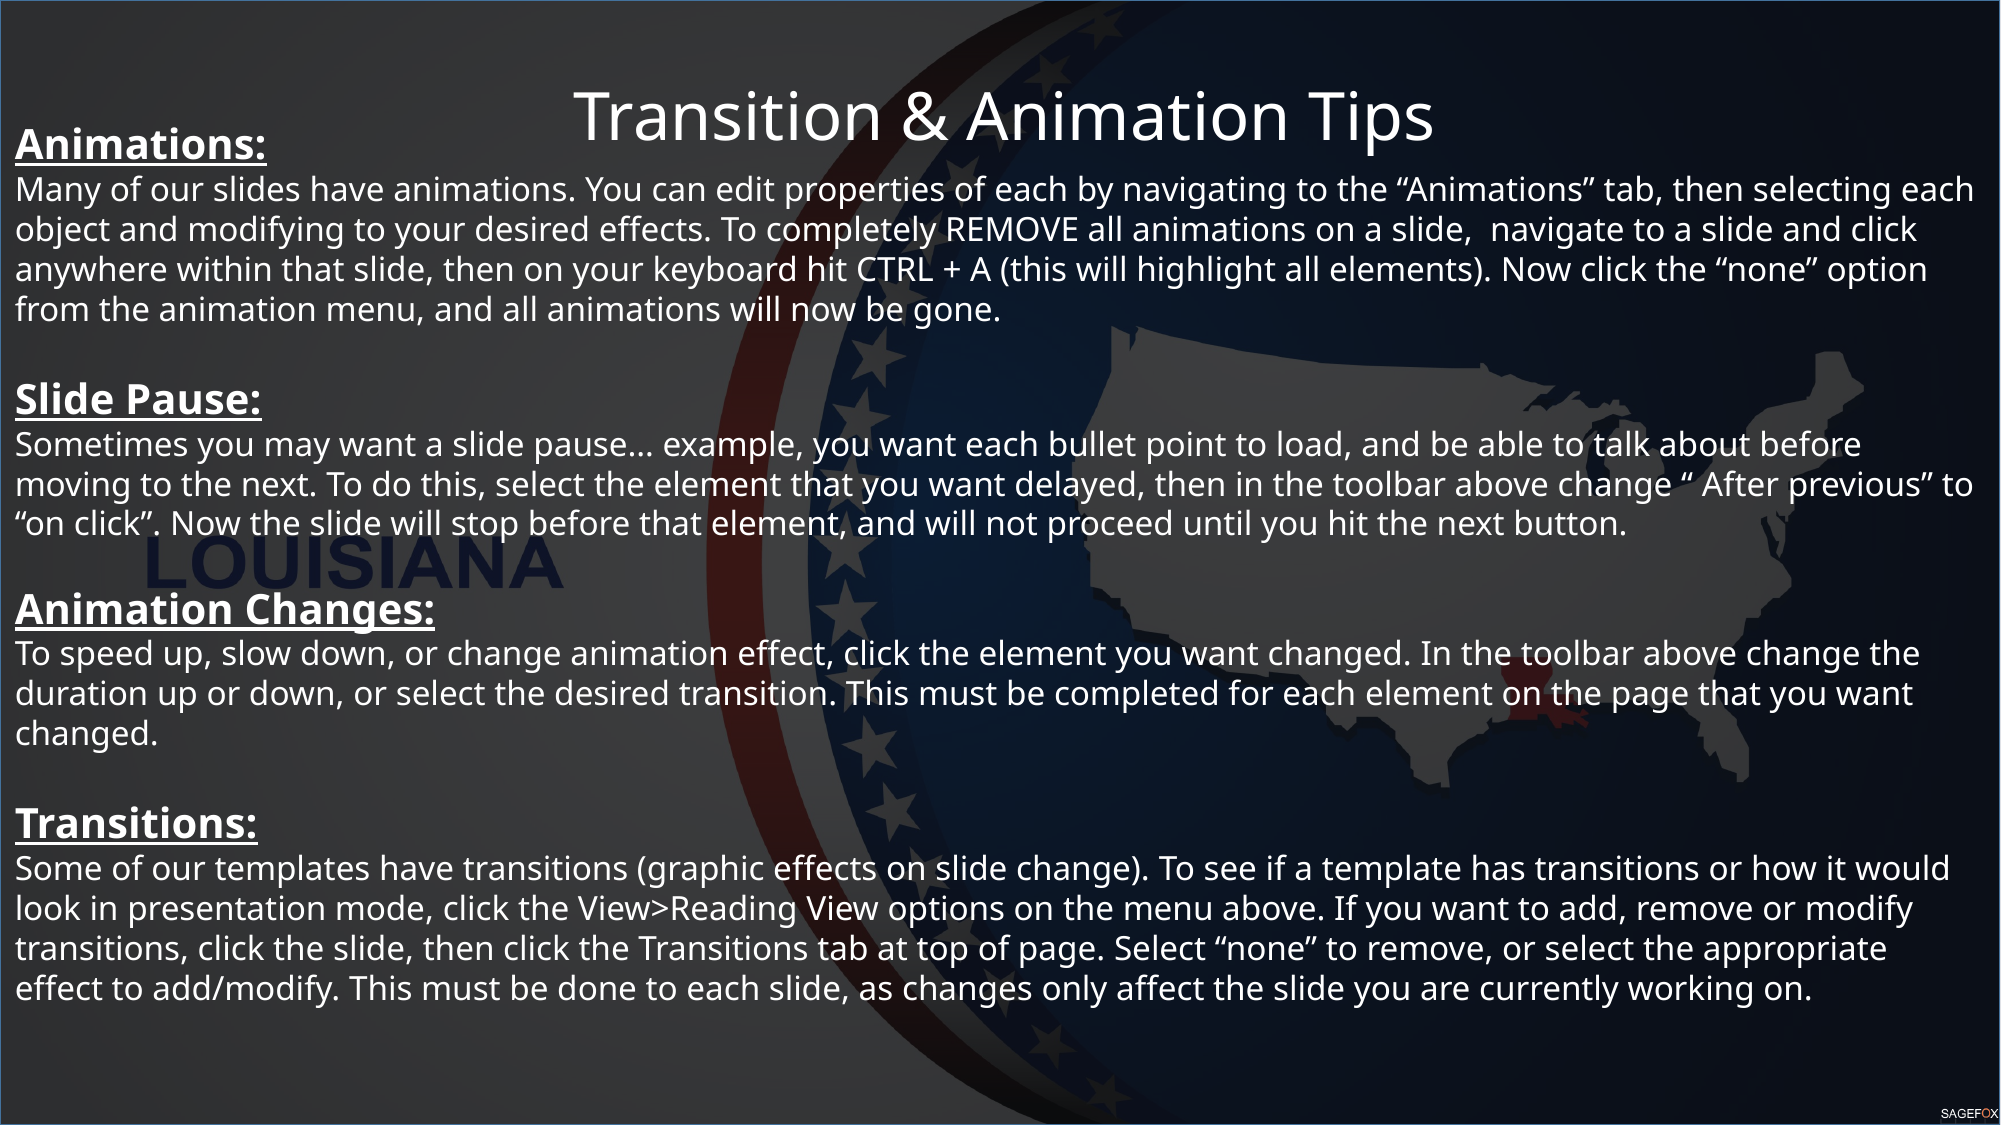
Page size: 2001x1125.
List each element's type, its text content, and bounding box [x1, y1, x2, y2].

title Transition & Animation Tips [477, 59, 1532, 177]
text_box Animations: Many of our slides have animations. You can edit properties of each by navigating to the “Animations” tab, then selecting each object and modifying to your desired effects. To completely REMOVE all animations on a slide, navigate to a slide and click anywhere within that slide, then on your keyboard hit CTRL + A (this will highlight all elements). Now click the “none” option from the animation menu, and all animations will now be gone. Slide Pause: Sometimes you may want a slide pause… example, you want each bullet point to load, and be able to talk about before moving to the next. To do this, select the element that you want delayed, then in the toolbar above change “ After previous” to “on click”. Now the slide will stop before that element, and will not proceed until you hit the next button. Animation Changes: To speed up, slow down, or change animation effect, click the element you want changed. In the toolbar above change the duration up or down, or select the desired transition. This must be completed for each element on the page that you want changed. Transitions: Some of our templates have transitions (graphic effects on slide change). To see if a template has transitions or how it would look in presentation mode, click the View>Reading View options on the menu above. If you want to add, remove or modify transitions, click the slide, then click the Transitions tab at top of page. Select “none” to remove, or select the appropriate effect to add/modify. This must be done to each slide, as changes only affect the slide you are currently working on. [0, 0, 2000, 1125]
